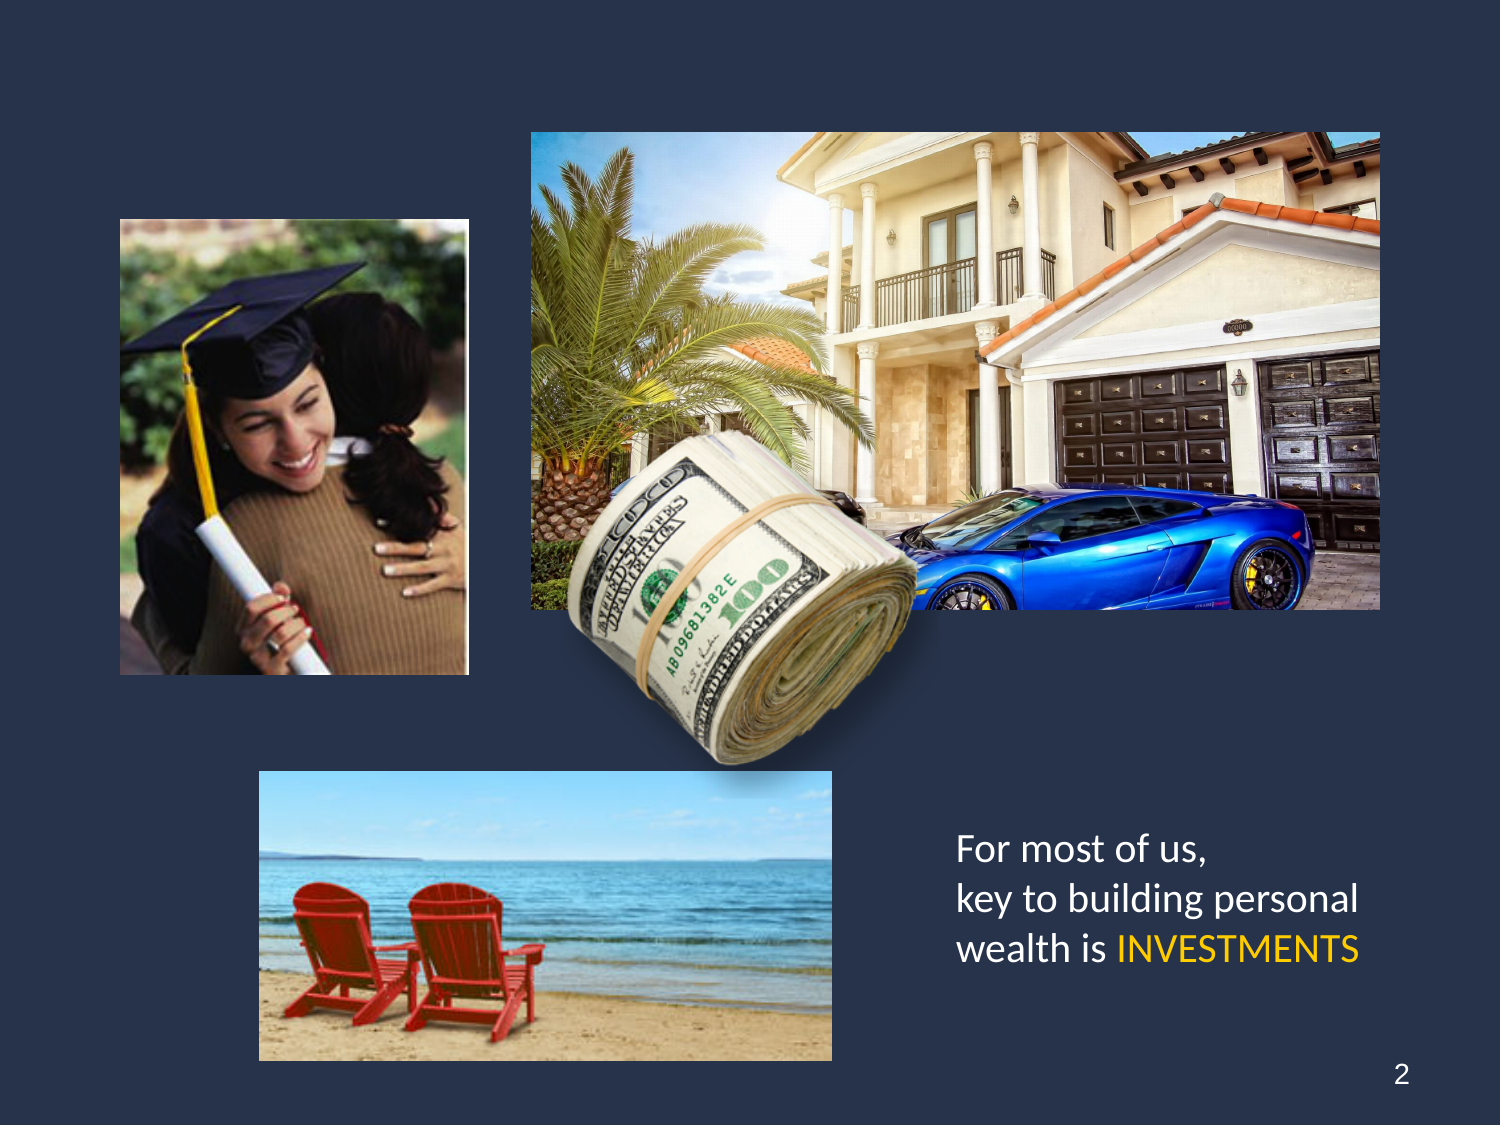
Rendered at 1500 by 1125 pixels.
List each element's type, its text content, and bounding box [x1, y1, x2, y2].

picture [120, 219, 469, 675]
picture [259, 131, 1380, 1062]
text_box For most of us, key to building personal wealth is INVESTMENTS [941, 813, 1375, 979]
slide_number 1 [1074, 1042, 1425, 1103]
